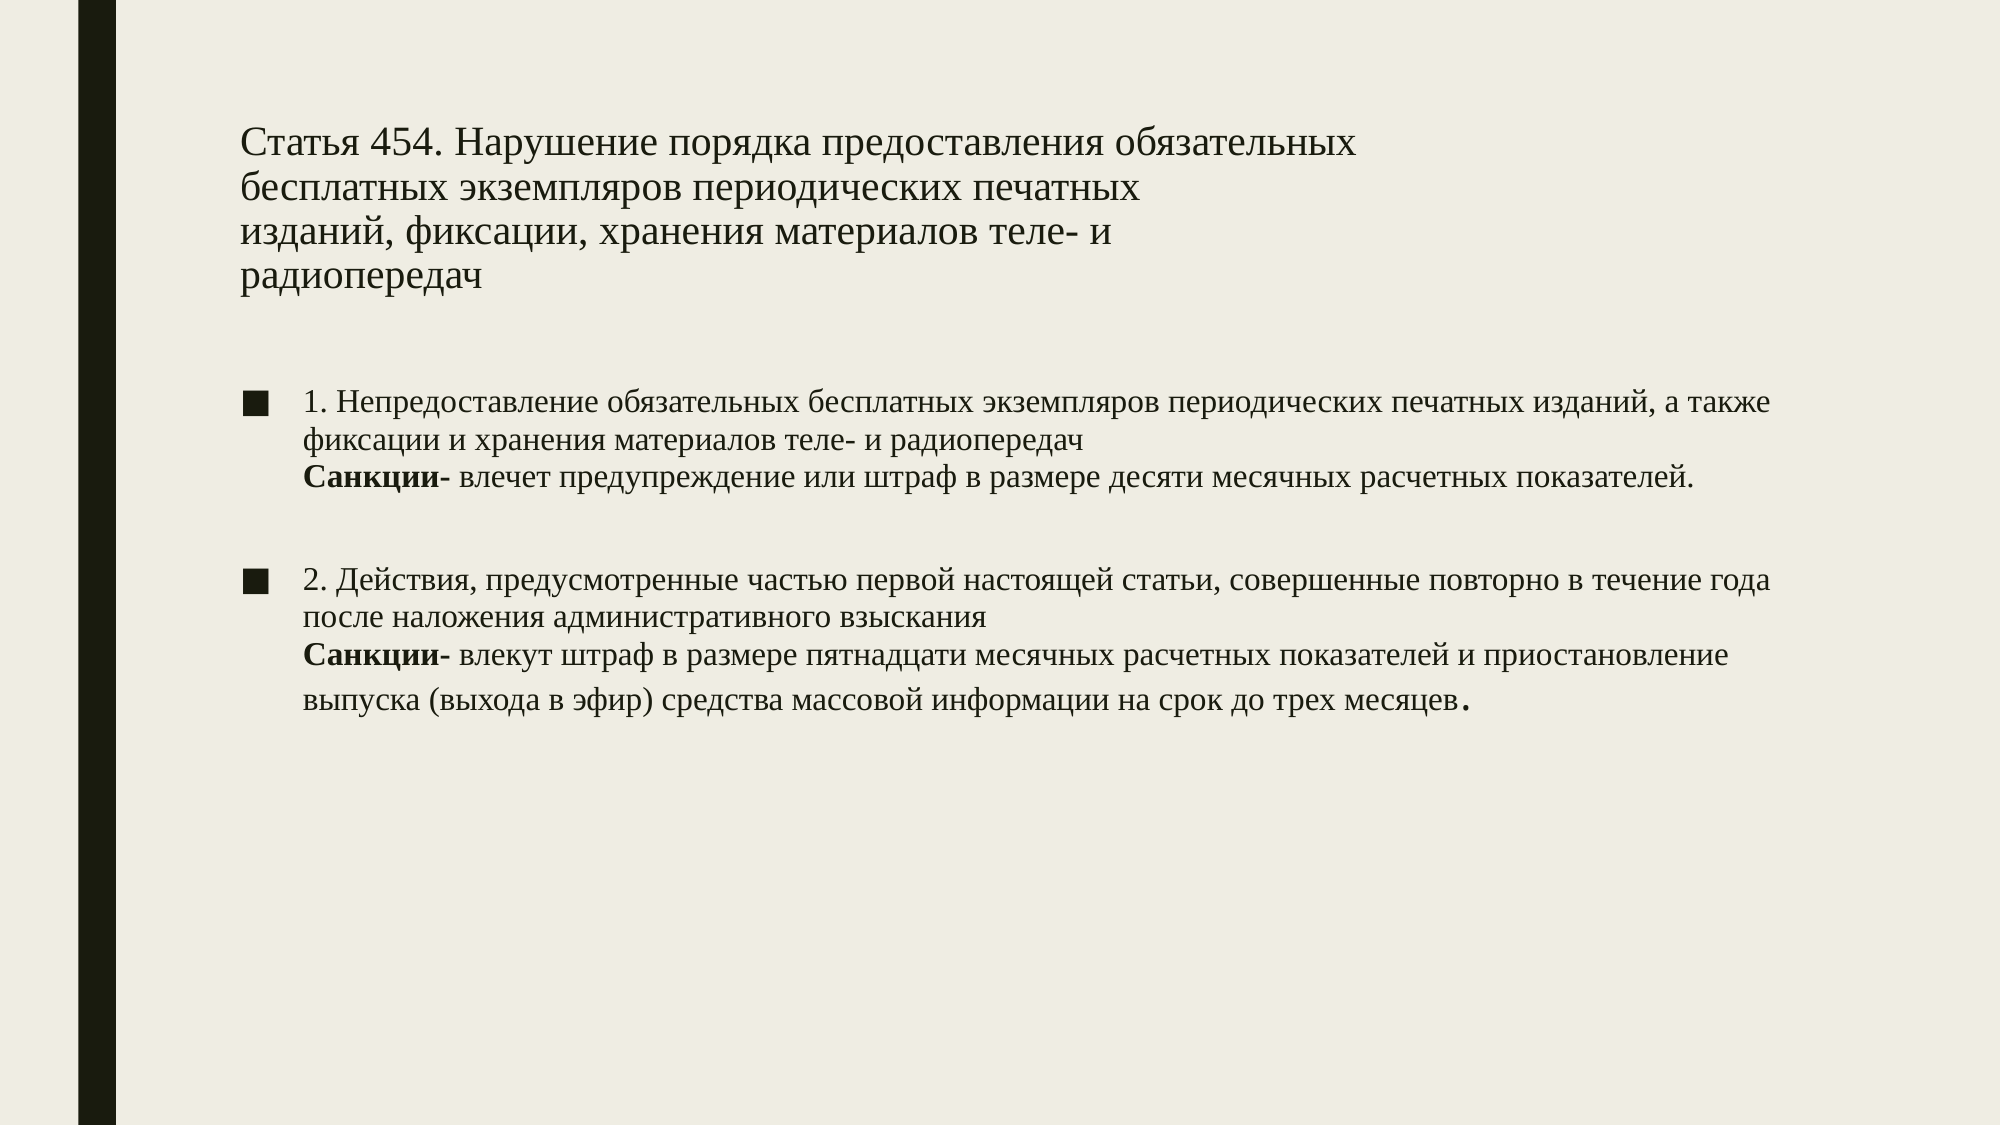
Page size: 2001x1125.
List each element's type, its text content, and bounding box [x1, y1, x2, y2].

list 1. Непредоставление обязательных бесплатных экземпляров периодических печатных изданий, а также фиксации и хранения материалов теле- и радиопередач Санкции- влечет предупреждение или штраф в размере десяти месячных расчетных показателей. 2. Действия, предусмотренные частью первой настоящей статьи, совершенные повторно в течение года после наложения административного взыскания Санкции- влекут штраф в размере пятнадцати месячных расчетных показателей и приостановление выпуска (выхода в эфир) средства массовой информации на срок до трех месяцев. [225, 375, 1800, 963]
title Статья 454. Нарушение порядка предоставления обязательных бесплатных экземпляров периодических печатных изданий, фиксации, хранения материалов теле- и радиопередач [225, 112, 1800, 357]
